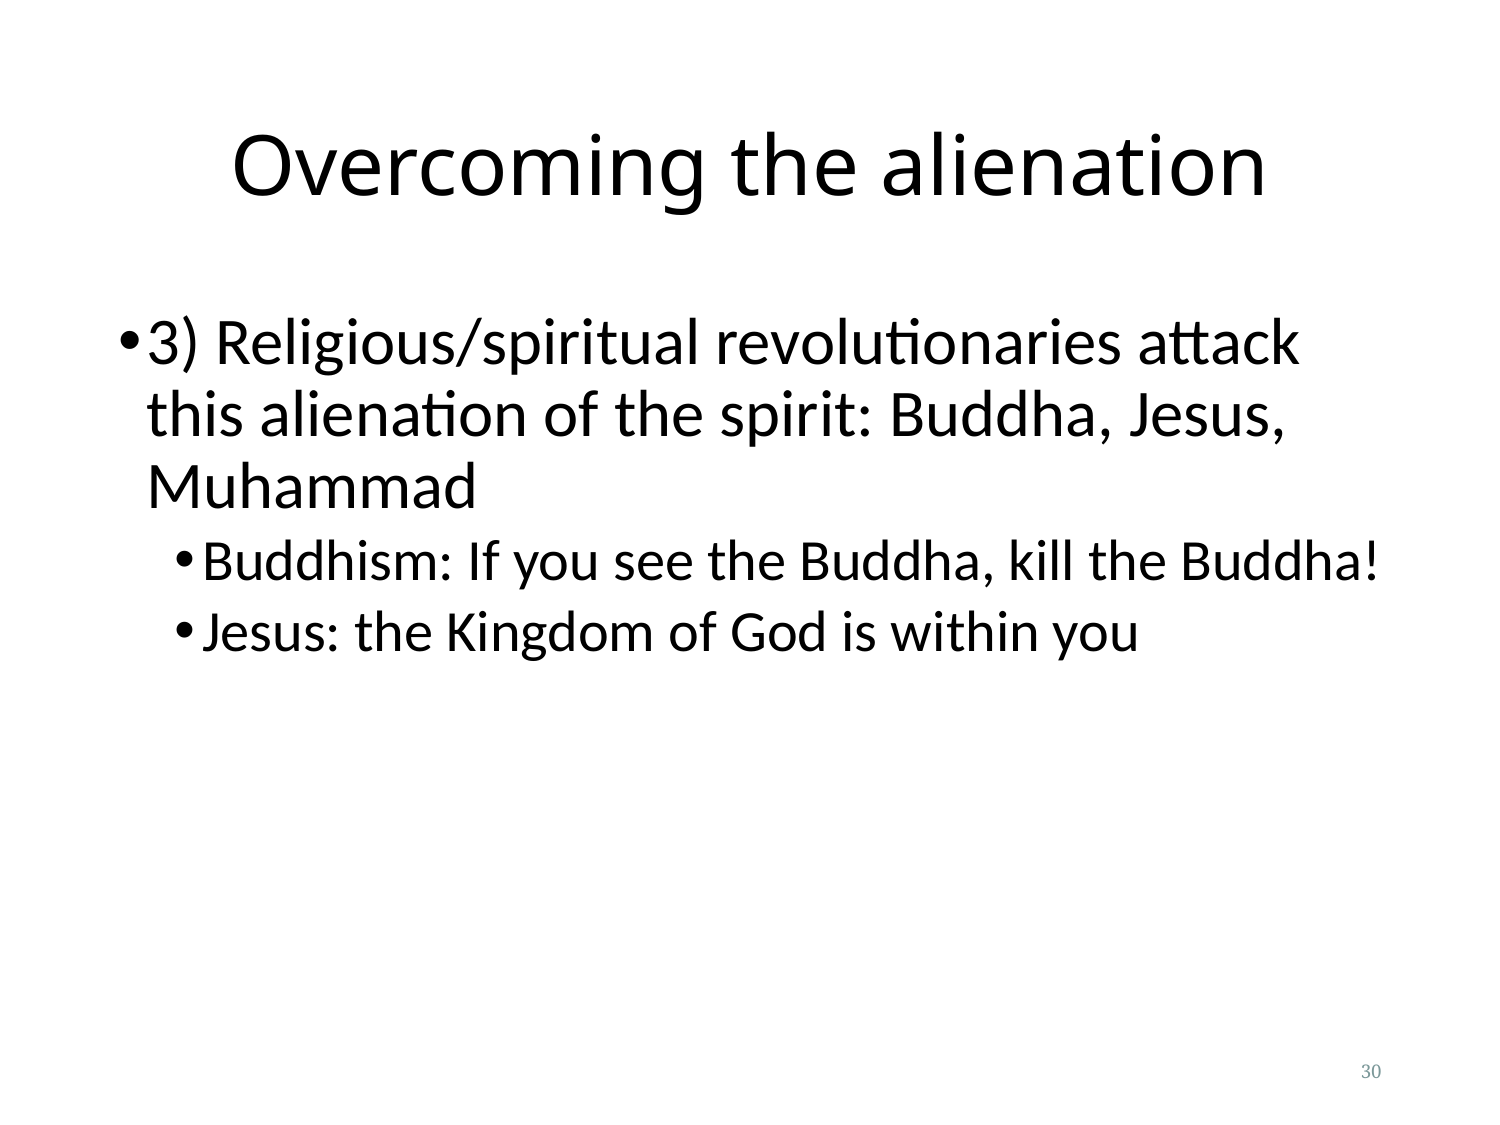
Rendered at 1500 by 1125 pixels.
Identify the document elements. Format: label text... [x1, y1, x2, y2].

slide_number 30 [1059, 1042, 1397, 1103]
title Overcoming the alienation [103, 59, 1397, 278]
list 3) Religious/spiritual revolutionaries attack this alienation of the spirit: Buddha, Jesus, Muhammad Buddhism: If you see the Buddha, kill the Buddha! Jesus: the Kingdom of God is within you [103, 299, 1397, 1014]
